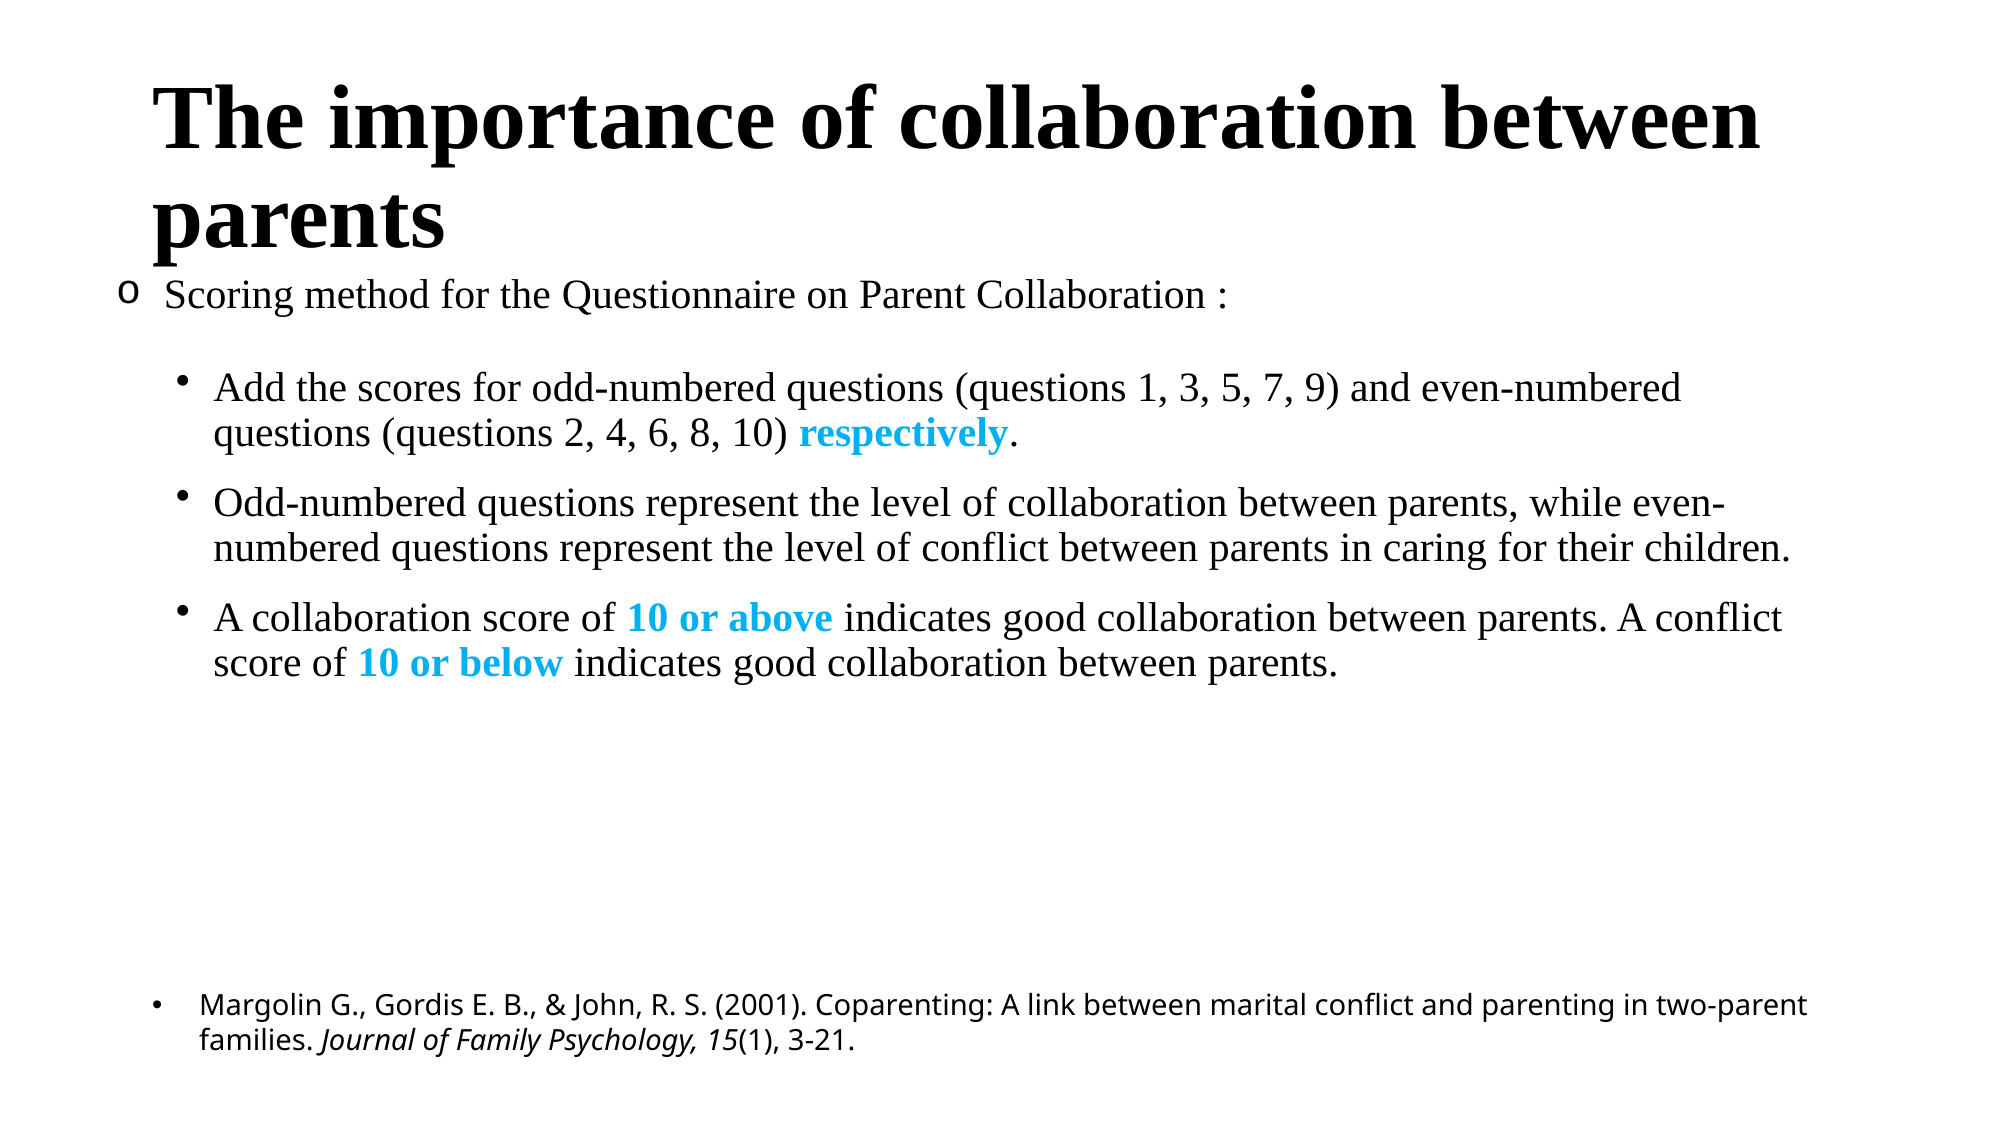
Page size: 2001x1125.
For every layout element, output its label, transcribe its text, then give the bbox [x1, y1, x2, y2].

text_box Margolin G., Gordis E. B., & John, R. S. (2001). Coparenting: A link between marital conflict and parenting in two-parent families. Journal of Family Psychology, 15(1), 3-21. [137, 979, 1863, 1064]
list Scoring method for the Questionnaire on Parent Collaboration : [101, 264, 1826, 358]
text_box Add the scores for odd-numbered questions (questions 1, 3, 5, 7, 9) and even-numbered questions (questions 2, 4, 6, 8, 10) respectively. Odd-numbered questions represent the level of collaboration between parents, while even-numbered questions represent the level of conflict between parents in caring for their children. A collaboration score of 10 or above indicates good collaboration between parents. A conflict score of 10 or below indicates good collaboration between parents. [160, 357, 1810, 885]
title The importance of collaboration between parents [137, 59, 1863, 278]
